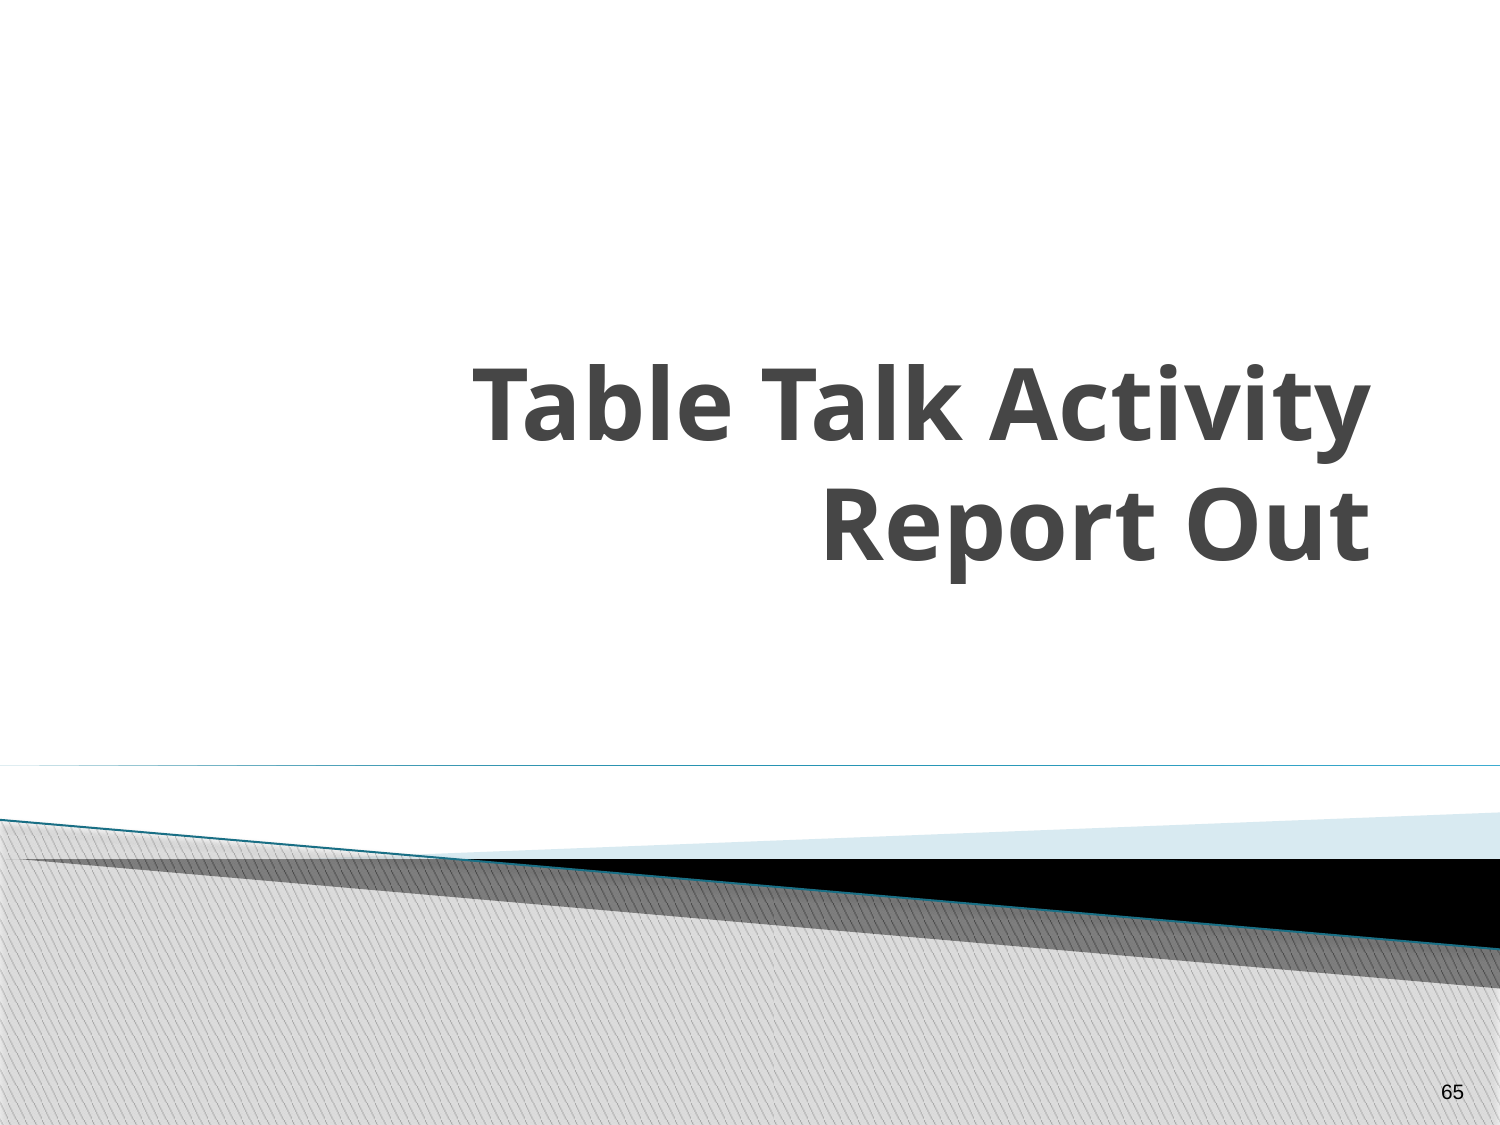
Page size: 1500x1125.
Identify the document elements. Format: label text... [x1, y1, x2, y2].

picture [5, 859, 1500, 989]
title Table Talk Activity Report Out [112, 287, 1388, 588]
slide_number 65 [1418, 1051, 1479, 1112]
